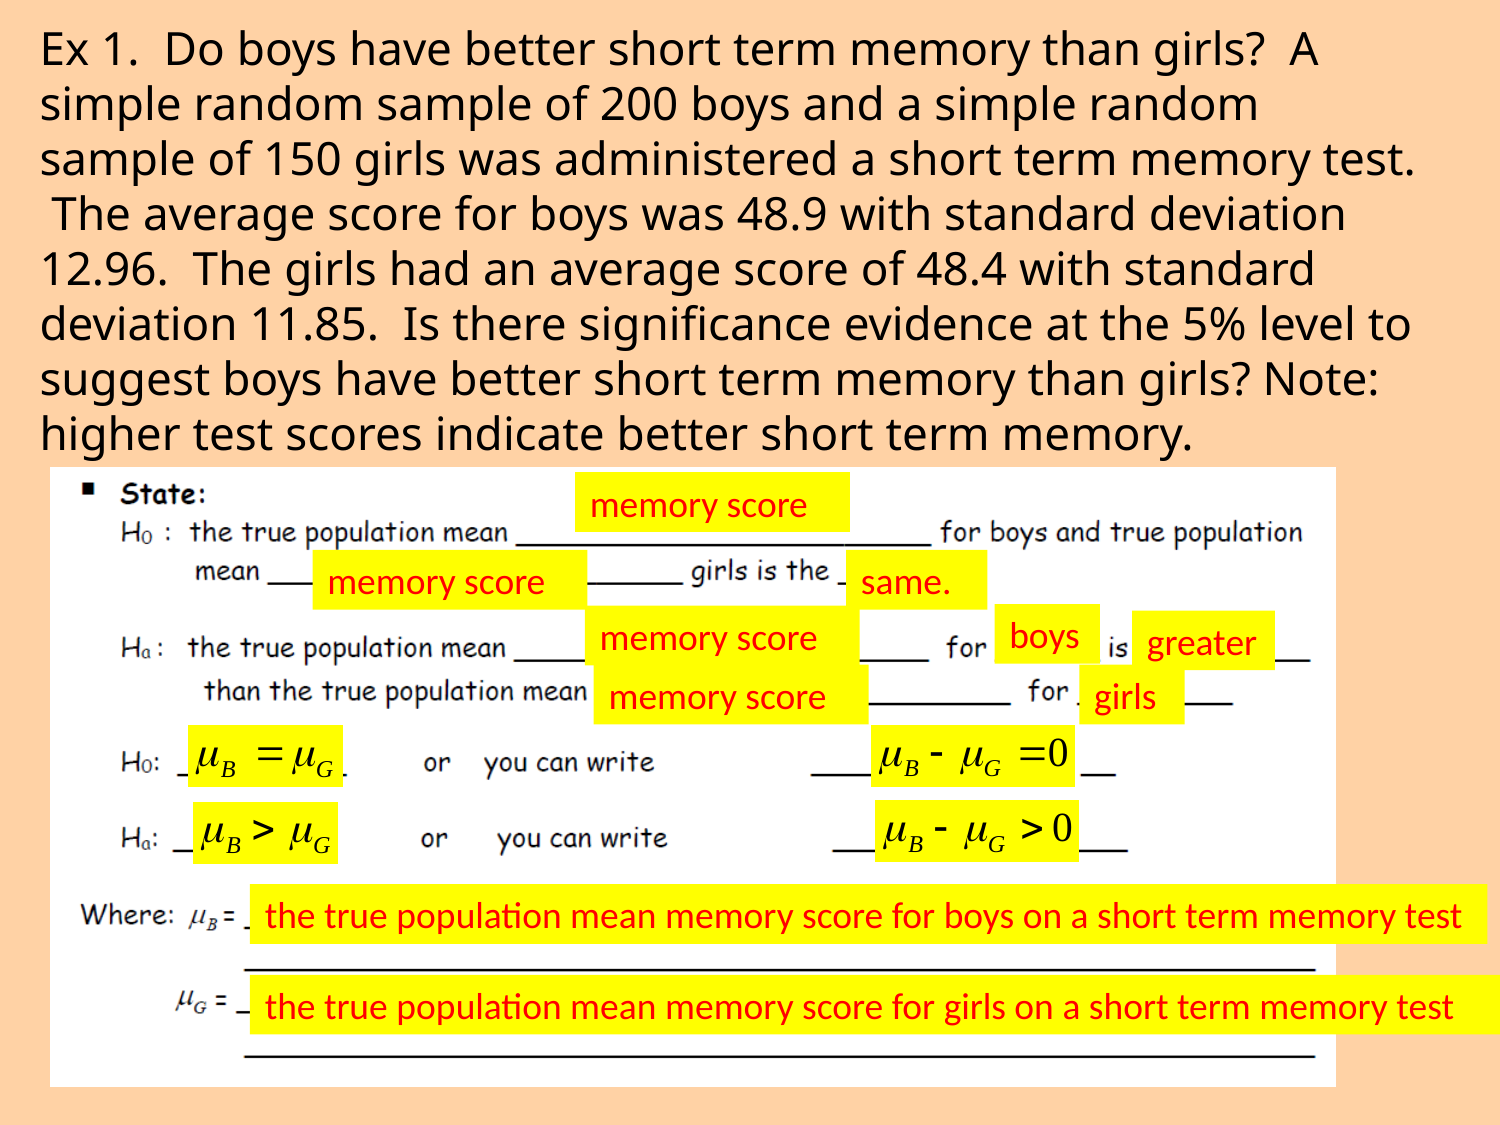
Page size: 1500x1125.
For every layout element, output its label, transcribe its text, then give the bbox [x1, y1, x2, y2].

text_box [187, 724, 344, 788]
text_box Ex 1. Do boys have better short term memory than girls? A simple random sample of 200 boys and a simple random sample of 150 girls was administered a short term memory test. The average score for boys was 48.9 with standard deviation 12.96. The girls had an average score of 48.4 with standard deviation 11.85. Is there significance evidence at the 5% level to suggest boys have better short term memory than girls? Note: higher test scores indicate better short term memory. [24, 12, 1438, 468]
text_box the true population mean memory score for boys on a short term memory test [1340, 884, 1488, 944]
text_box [870, 724, 1076, 788]
picture [49, 466, 1336, 1087]
text_box the true population mean memory score for girls on a short term memory test [1340, 974, 1500, 1035]
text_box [874, 799, 1080, 863]
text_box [192, 801, 338, 864]
